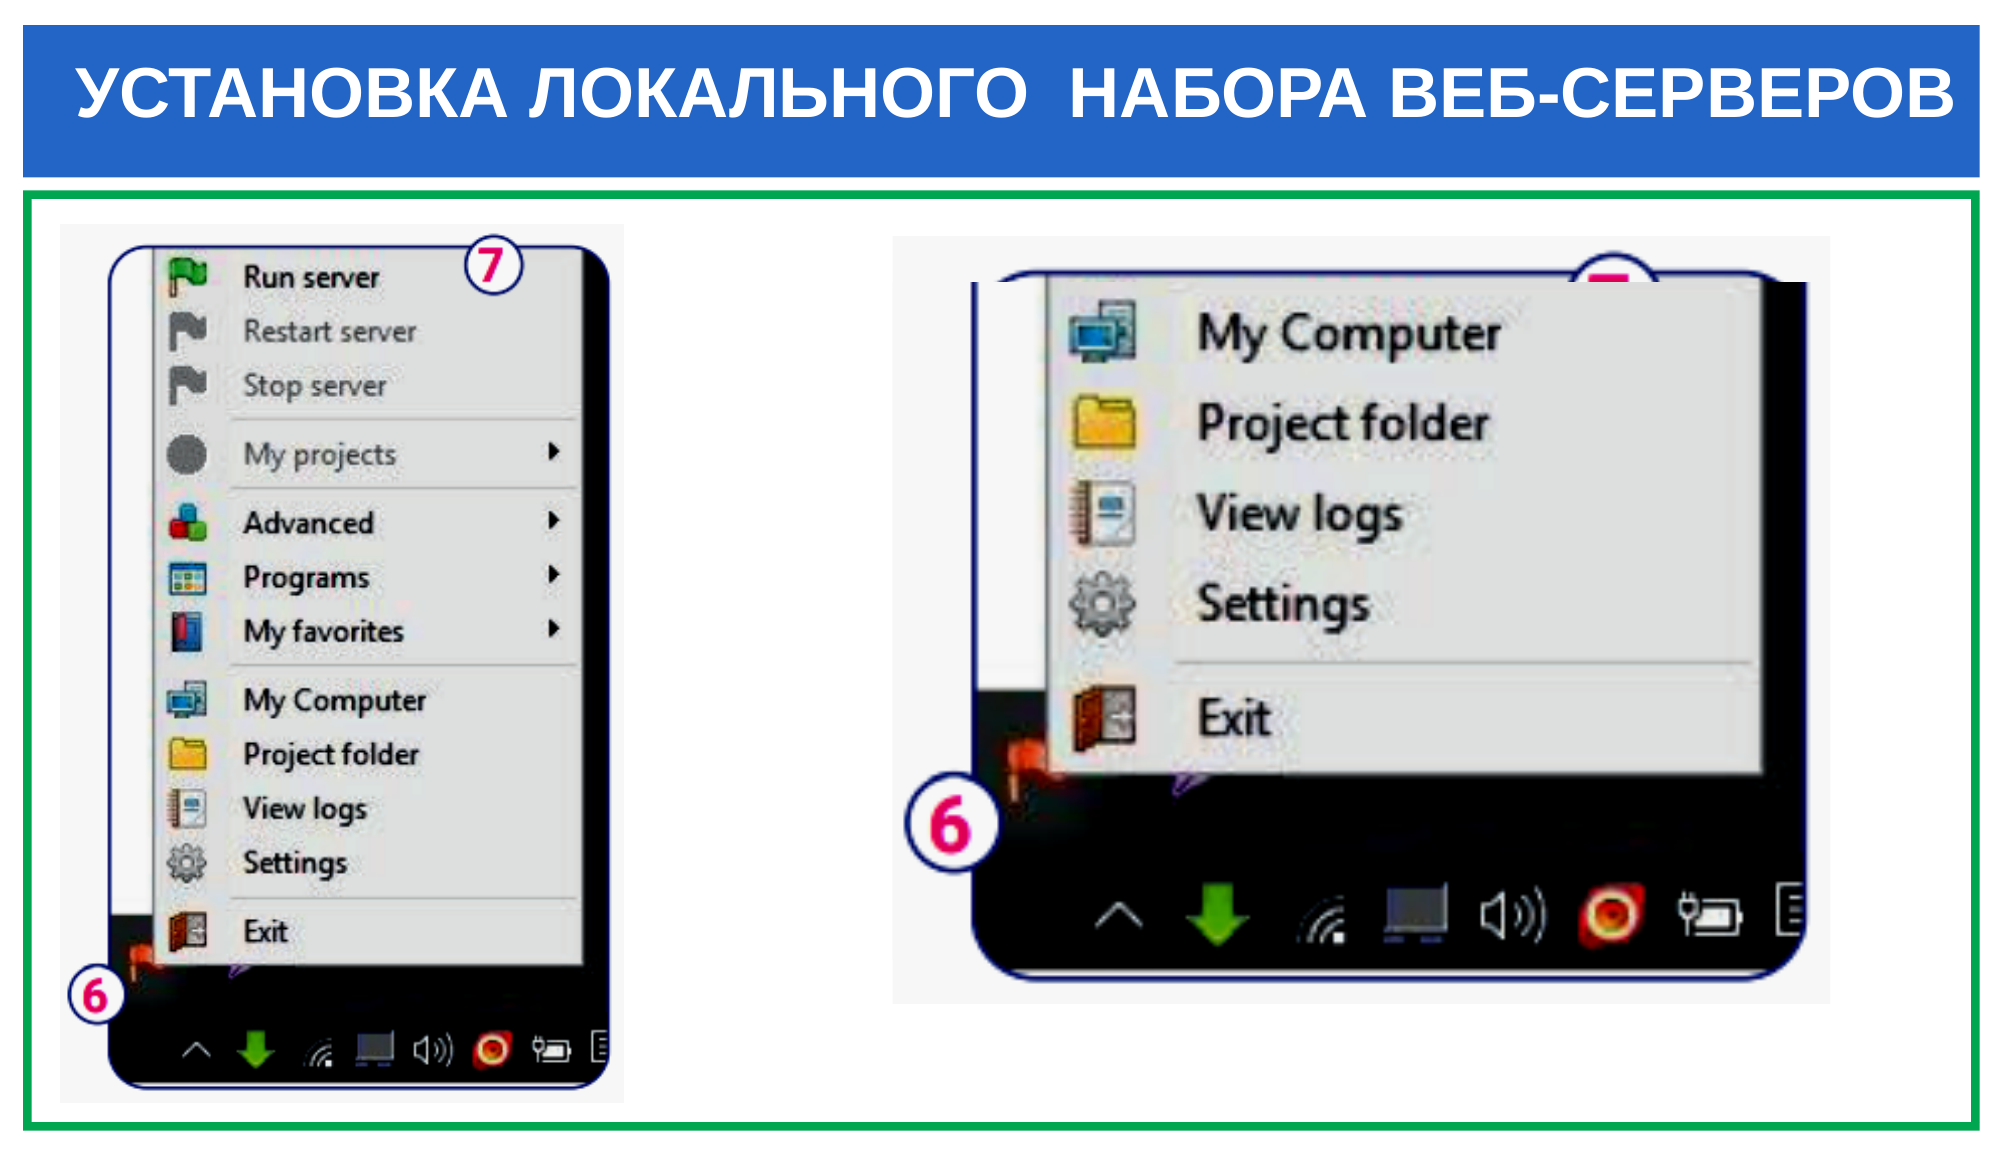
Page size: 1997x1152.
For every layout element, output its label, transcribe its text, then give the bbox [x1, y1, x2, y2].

text_box УСТАНОВКА ЛОКАЛЬНОГО НАБОРА ВЕБ-СЕРВЕРОВ [37, 71, 1997, 132]
picture [892, 235, 1831, 1005]
picture [60, 224, 624, 1103]
